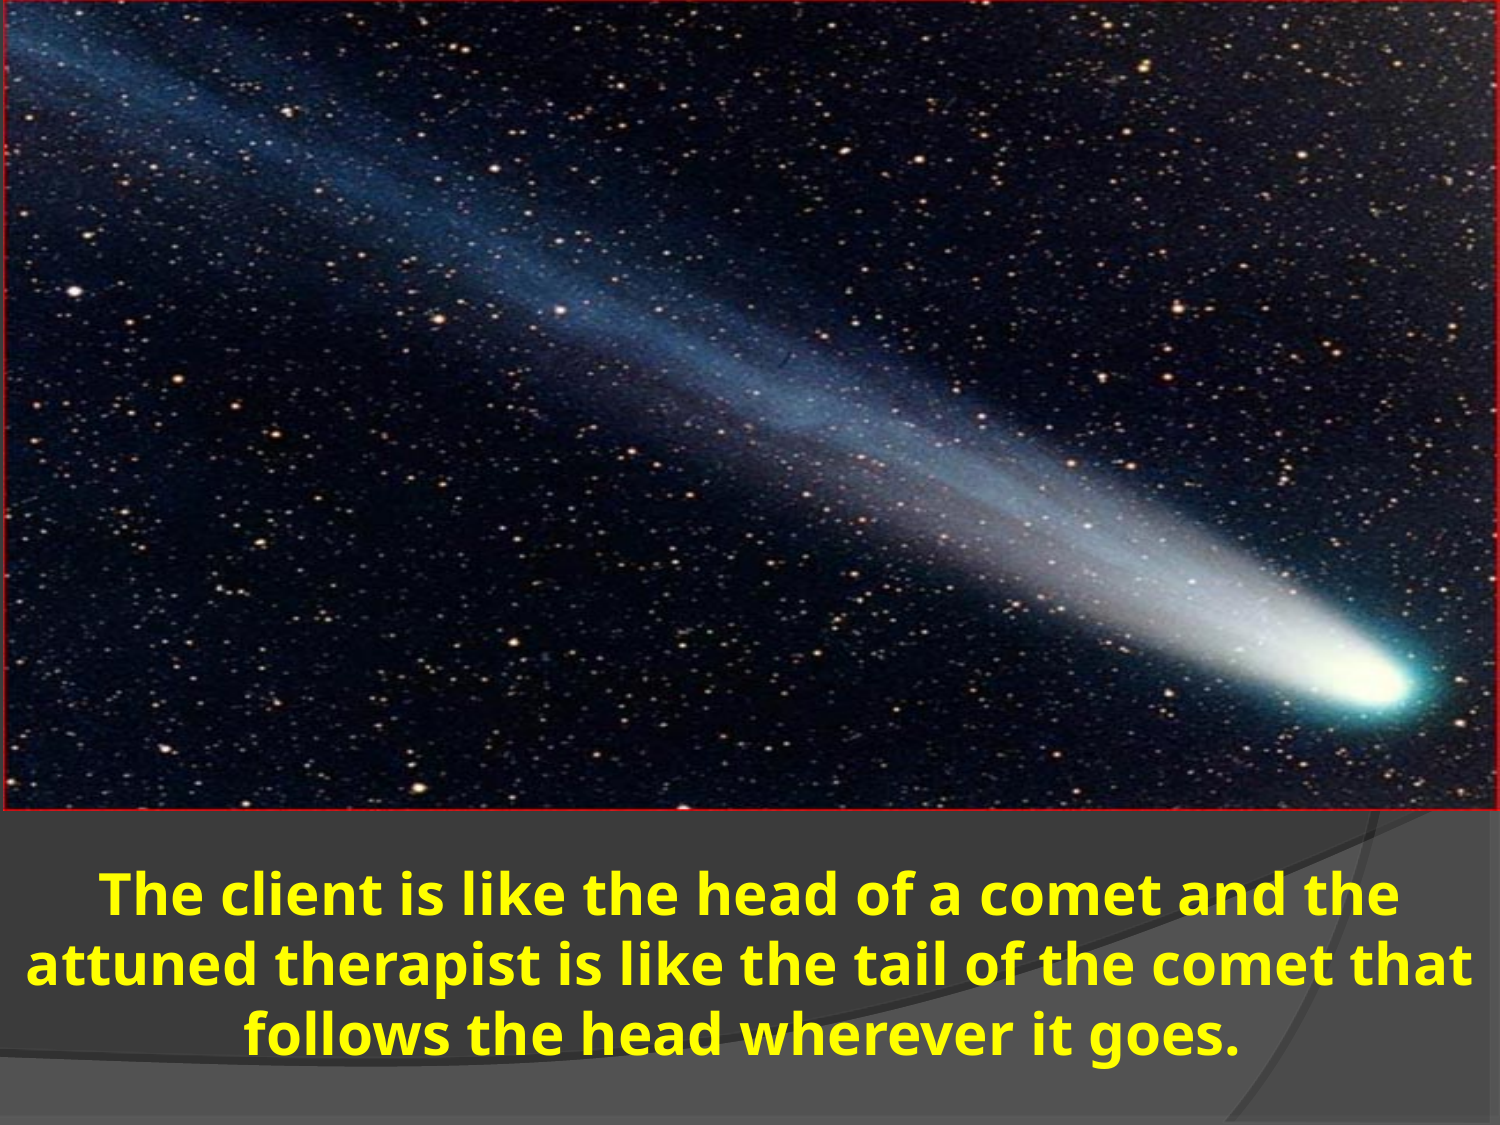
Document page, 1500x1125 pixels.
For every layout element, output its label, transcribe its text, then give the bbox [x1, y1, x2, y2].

picture [2, 0, 1500, 812]
text_box The client is like the head of a comet and the attuned therapist is like the tail of the comet that follows the head wherever it goes. [0, 849, 1500, 1075]
